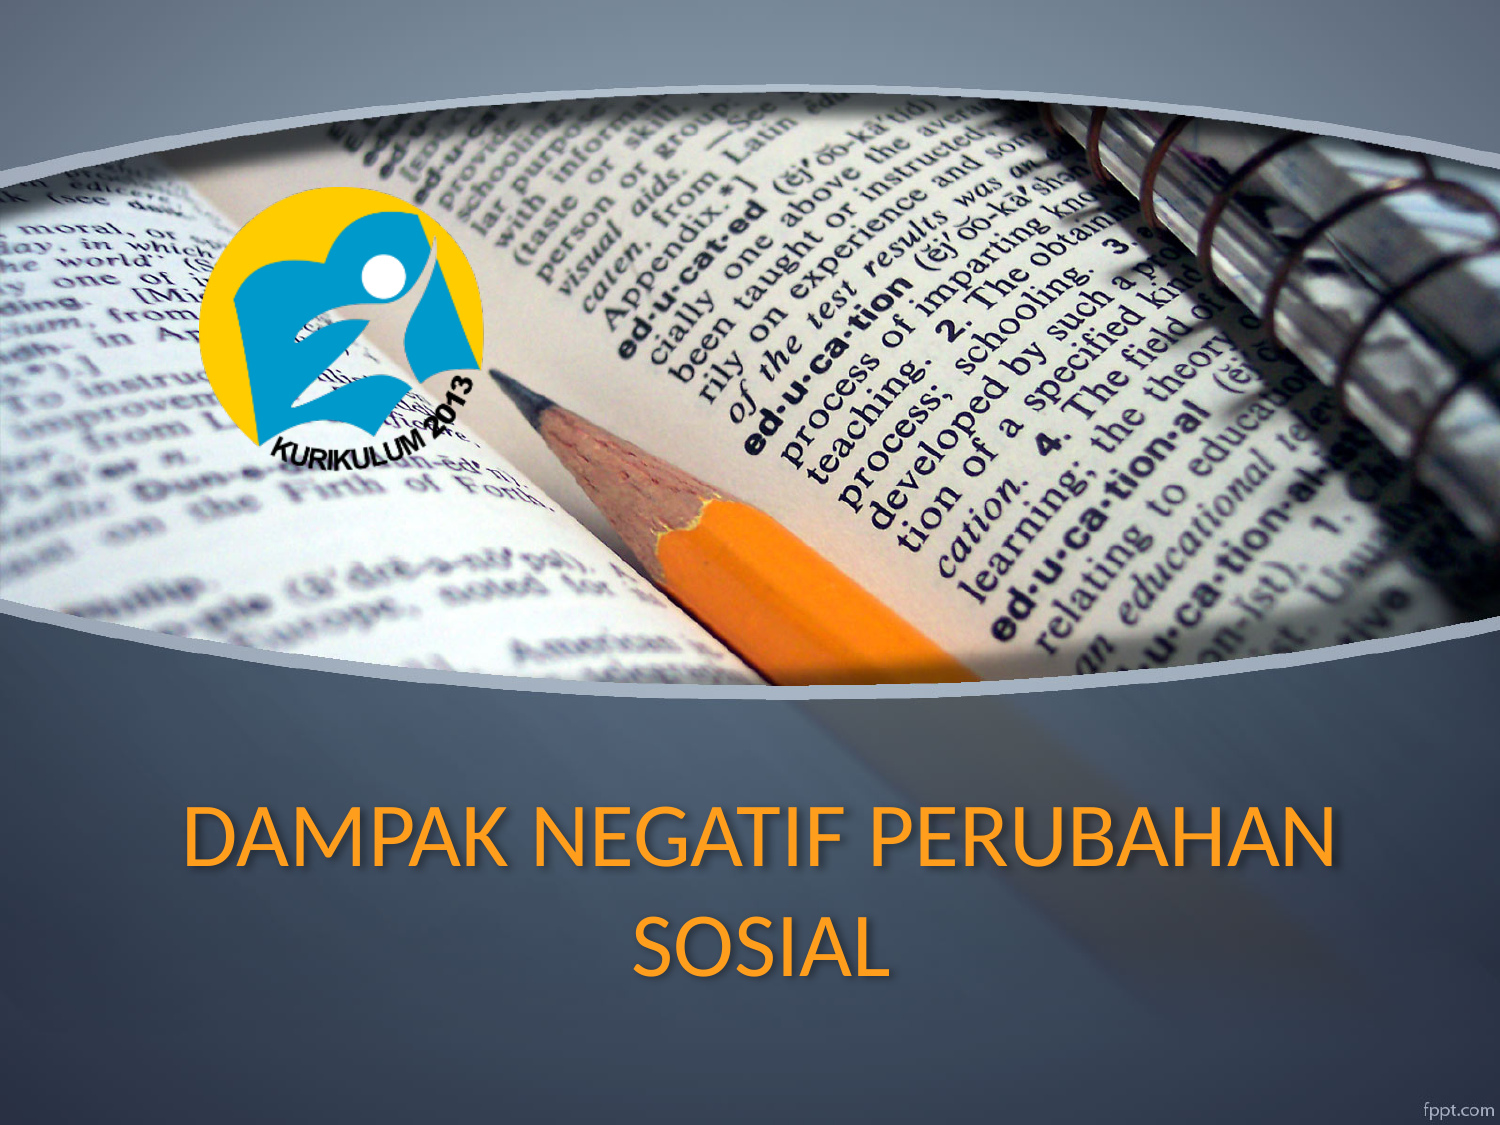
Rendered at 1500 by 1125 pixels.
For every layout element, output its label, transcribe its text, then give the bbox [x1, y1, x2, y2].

picture [0, 0, 1500, 1125]
title DAMPAK NEGATIF PERUBAHAN SOSIAL [123, 726, 1399, 1043]
